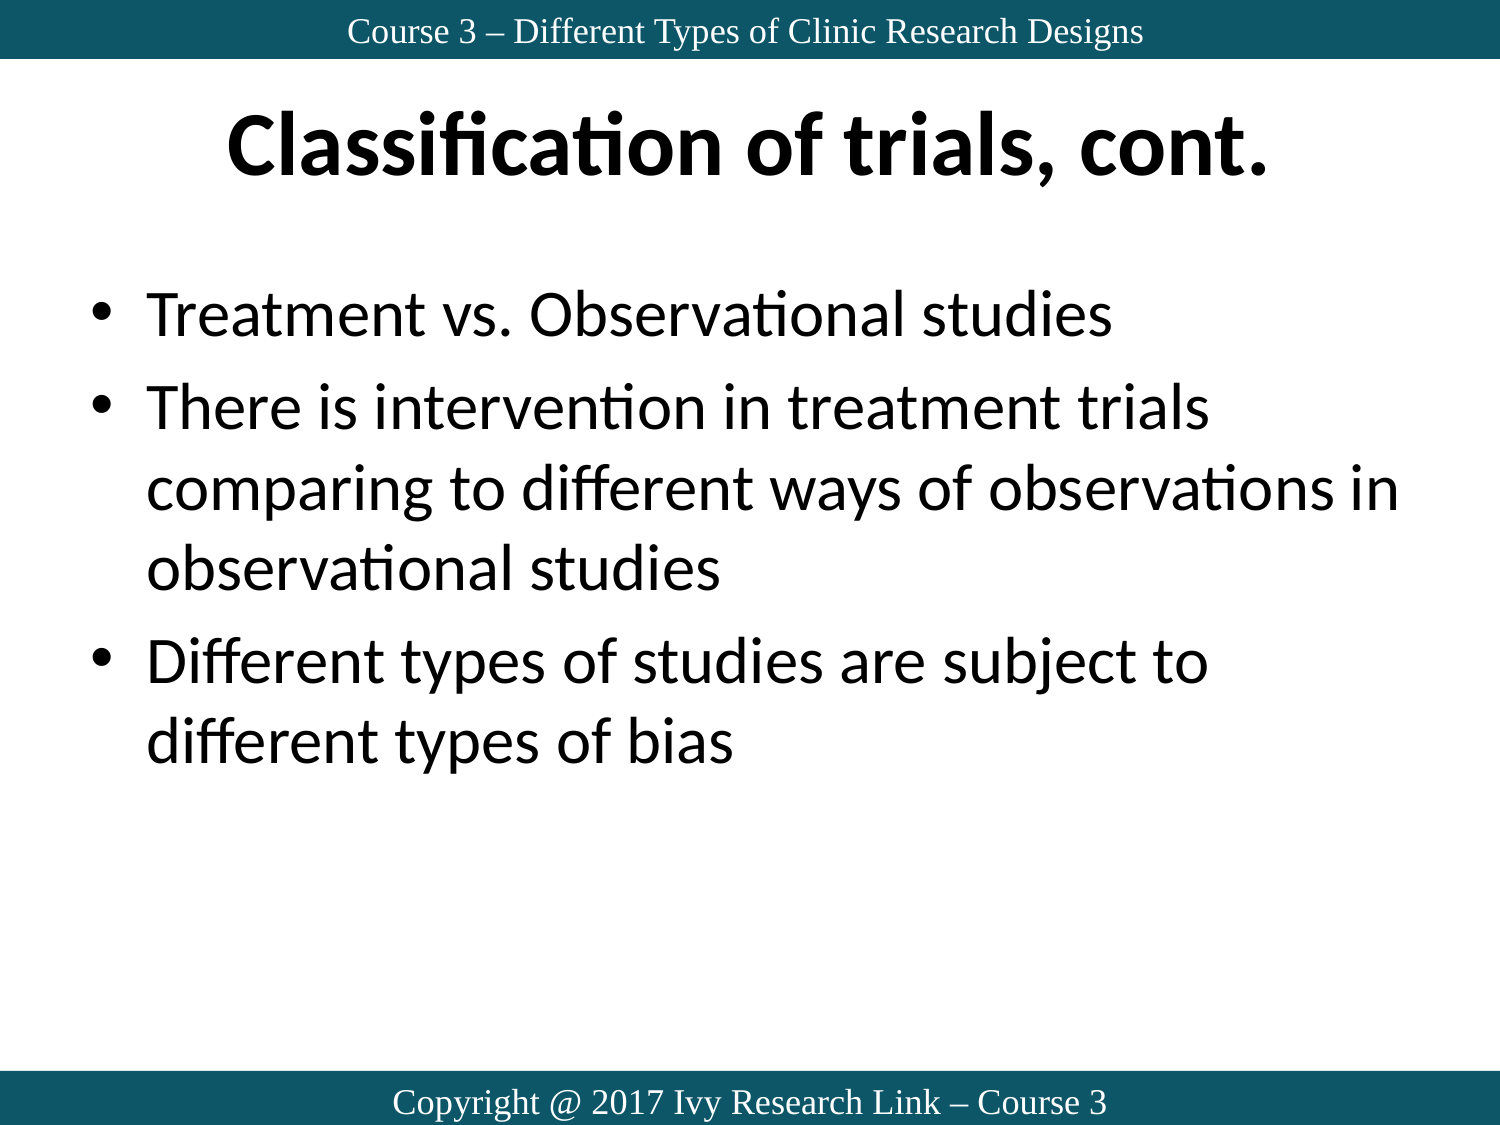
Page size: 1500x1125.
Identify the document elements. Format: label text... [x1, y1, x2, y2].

text_box Copyright @ 2017 Ivy Research Link – Course 3 [0, 1070, 1500, 1125]
text_box Course 3 – Different Types of Clinic Research Designs [0, 0, 1500, 59]
title Classification of trials, cont. [75, 59, 1425, 233]
list Treatment vs. Observational studies There is intervention in treatment trials comparing to different ways of observations in observational studies Different types of studies are subject to different types of bias [75, 262, 1425, 1005]
